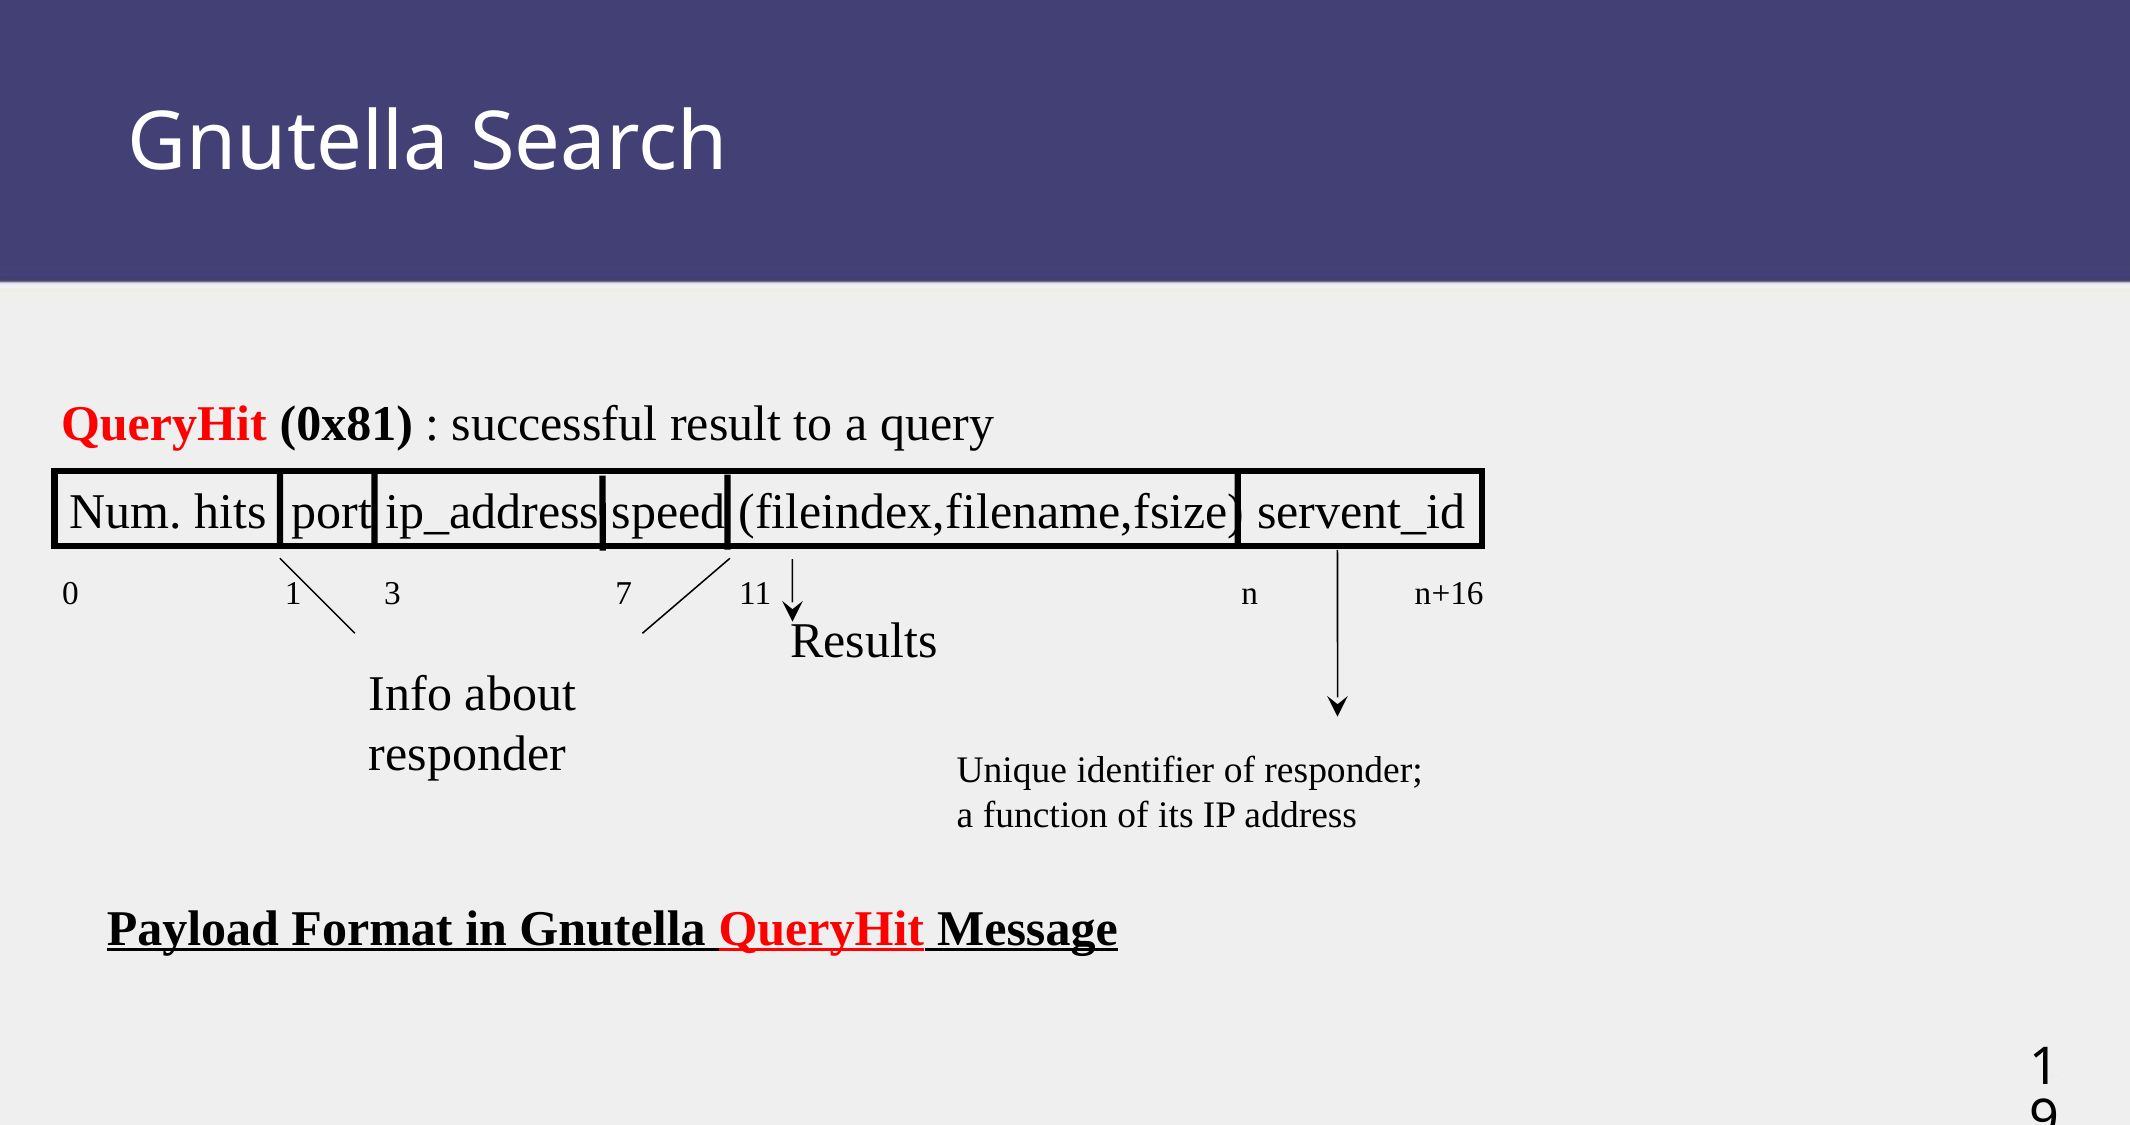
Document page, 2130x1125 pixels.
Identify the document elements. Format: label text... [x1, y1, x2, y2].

text_box [782, 600, 803, 622]
text_box Info about responder [353, 652, 592, 788]
text_box [1327, 695, 1348, 717]
text_box 0 1 3 7 11 n n+16 [793, 563, 1337, 619]
title Gnutella Search [106, 45, 2059, 230]
text_box 19 [2014, 1024, 2103, 1088]
text_box Unique identifier of responder; a function of its IP address [941, 737, 1439, 843]
text_box 0 1 3 7 11 n n+16 [1338, 563, 1500, 619]
text_box Payload Format in Gnutella QueryHit Message [91, 887, 1133, 963]
text_box 0 1 3 7 11 n n+16 [47, 563, 792, 619]
text_box QueryHit (0x81) : successful result to a query [46, 383, 1010, 459]
text_box Results [775, 599, 954, 675]
picture [0, 0, 2130, 1125]
text_box Num. hits port ip_address speed (fileindex,filename,fsize) servent_id [54, 470, 1483, 546]
